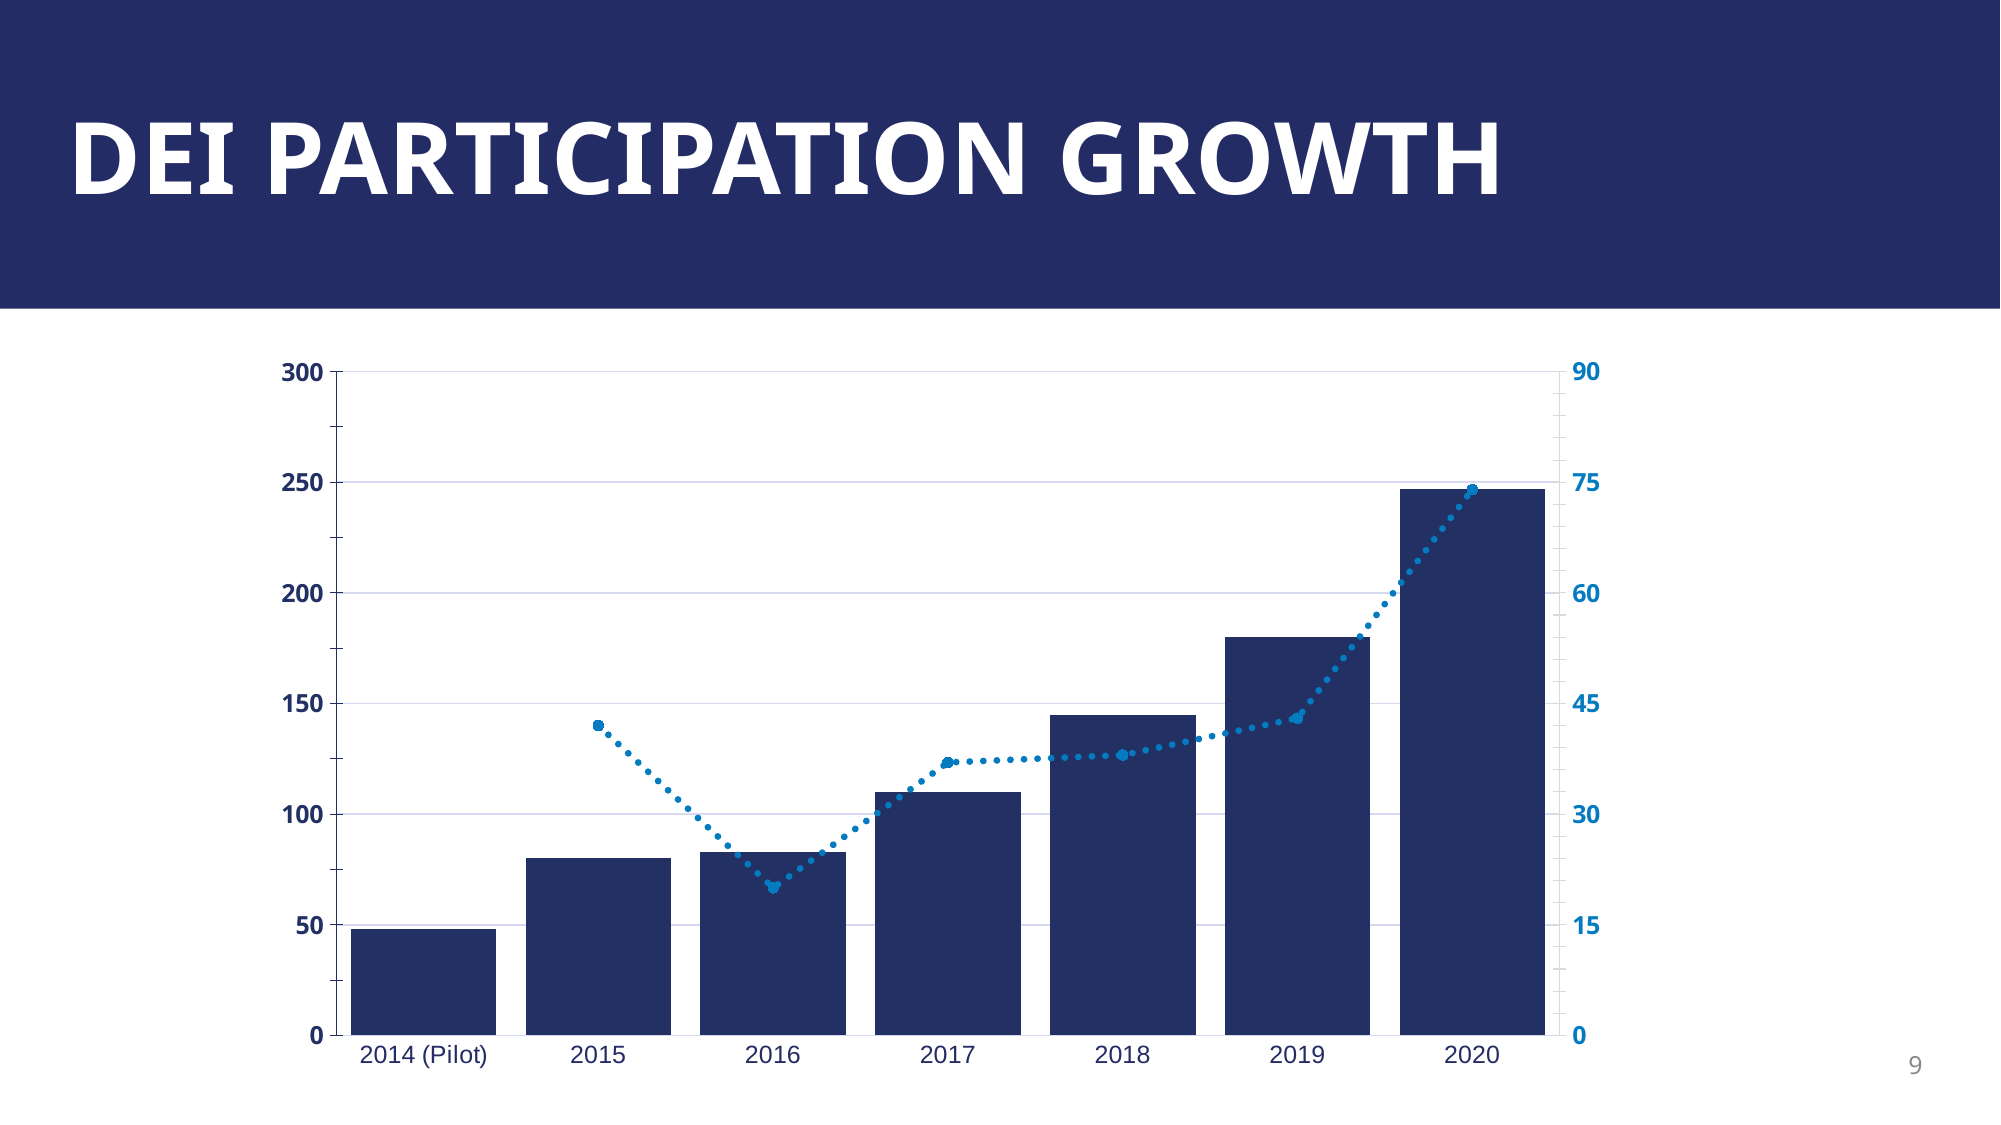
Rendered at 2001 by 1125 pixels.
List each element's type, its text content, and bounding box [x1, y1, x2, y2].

title DEI PARTICIPATION GROWTH [52, 61, 1900, 279]
chart [253, 339, 1629, 1083]
text_box [0, 0, 2000, 310]
text_box 9 [1487, 1042, 1938, 1103]
